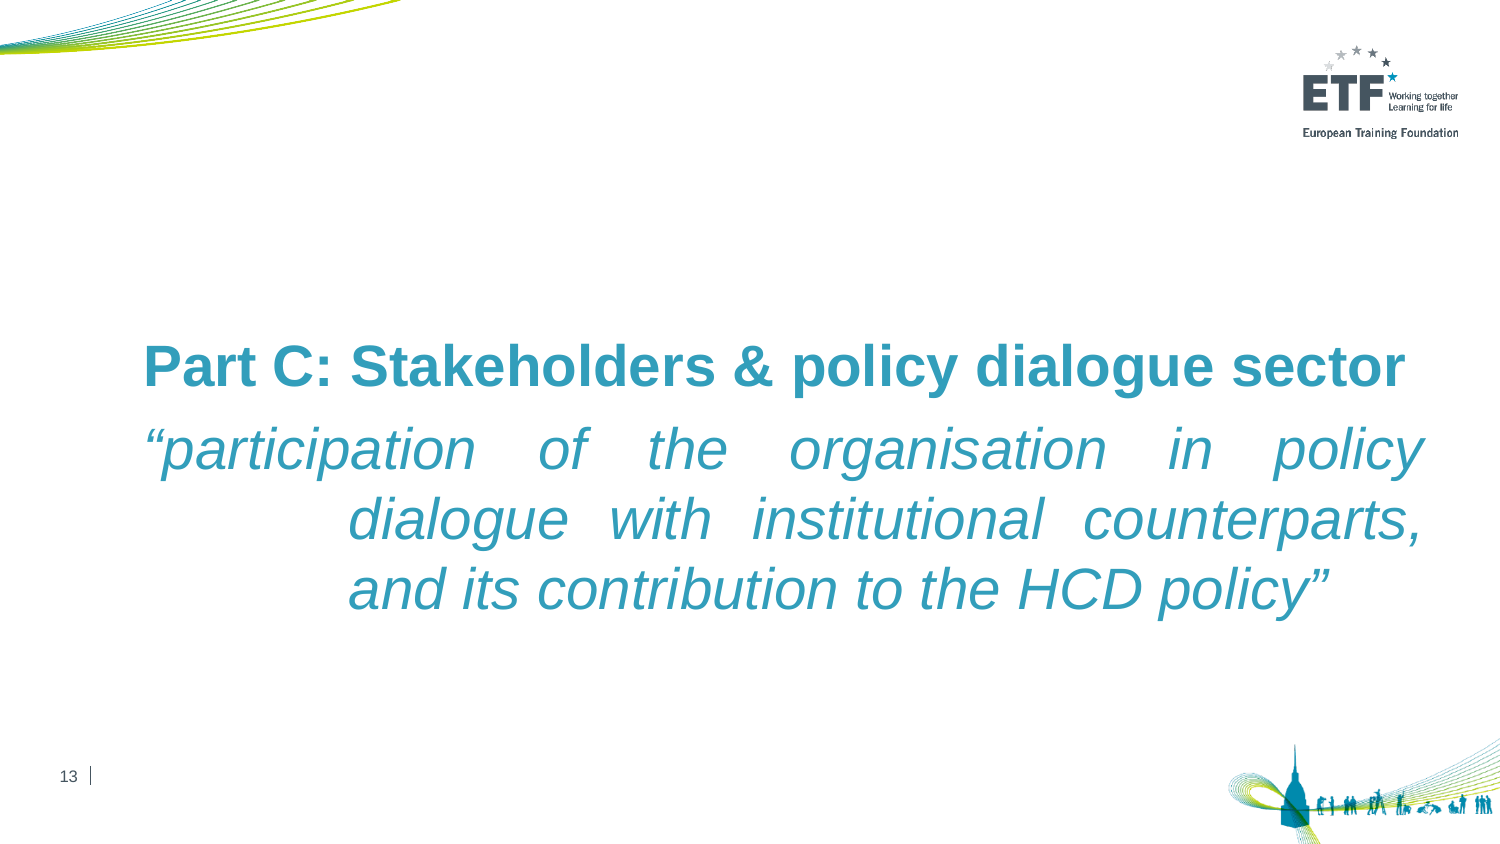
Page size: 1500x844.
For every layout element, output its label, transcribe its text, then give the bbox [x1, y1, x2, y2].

picture [1218, 723, 1500, 844]
picture [1279, 9, 1482, 174]
text_box Part C: Stakeholders & policy dialogue sector “participation of the organisation in policy dialogue with institutional counterparts, and its contribution to the HCD policy” [128, 447, 1441, 503]
slide_number 13 [44, 759, 110, 792]
picture [0, 0, 431, 103]
